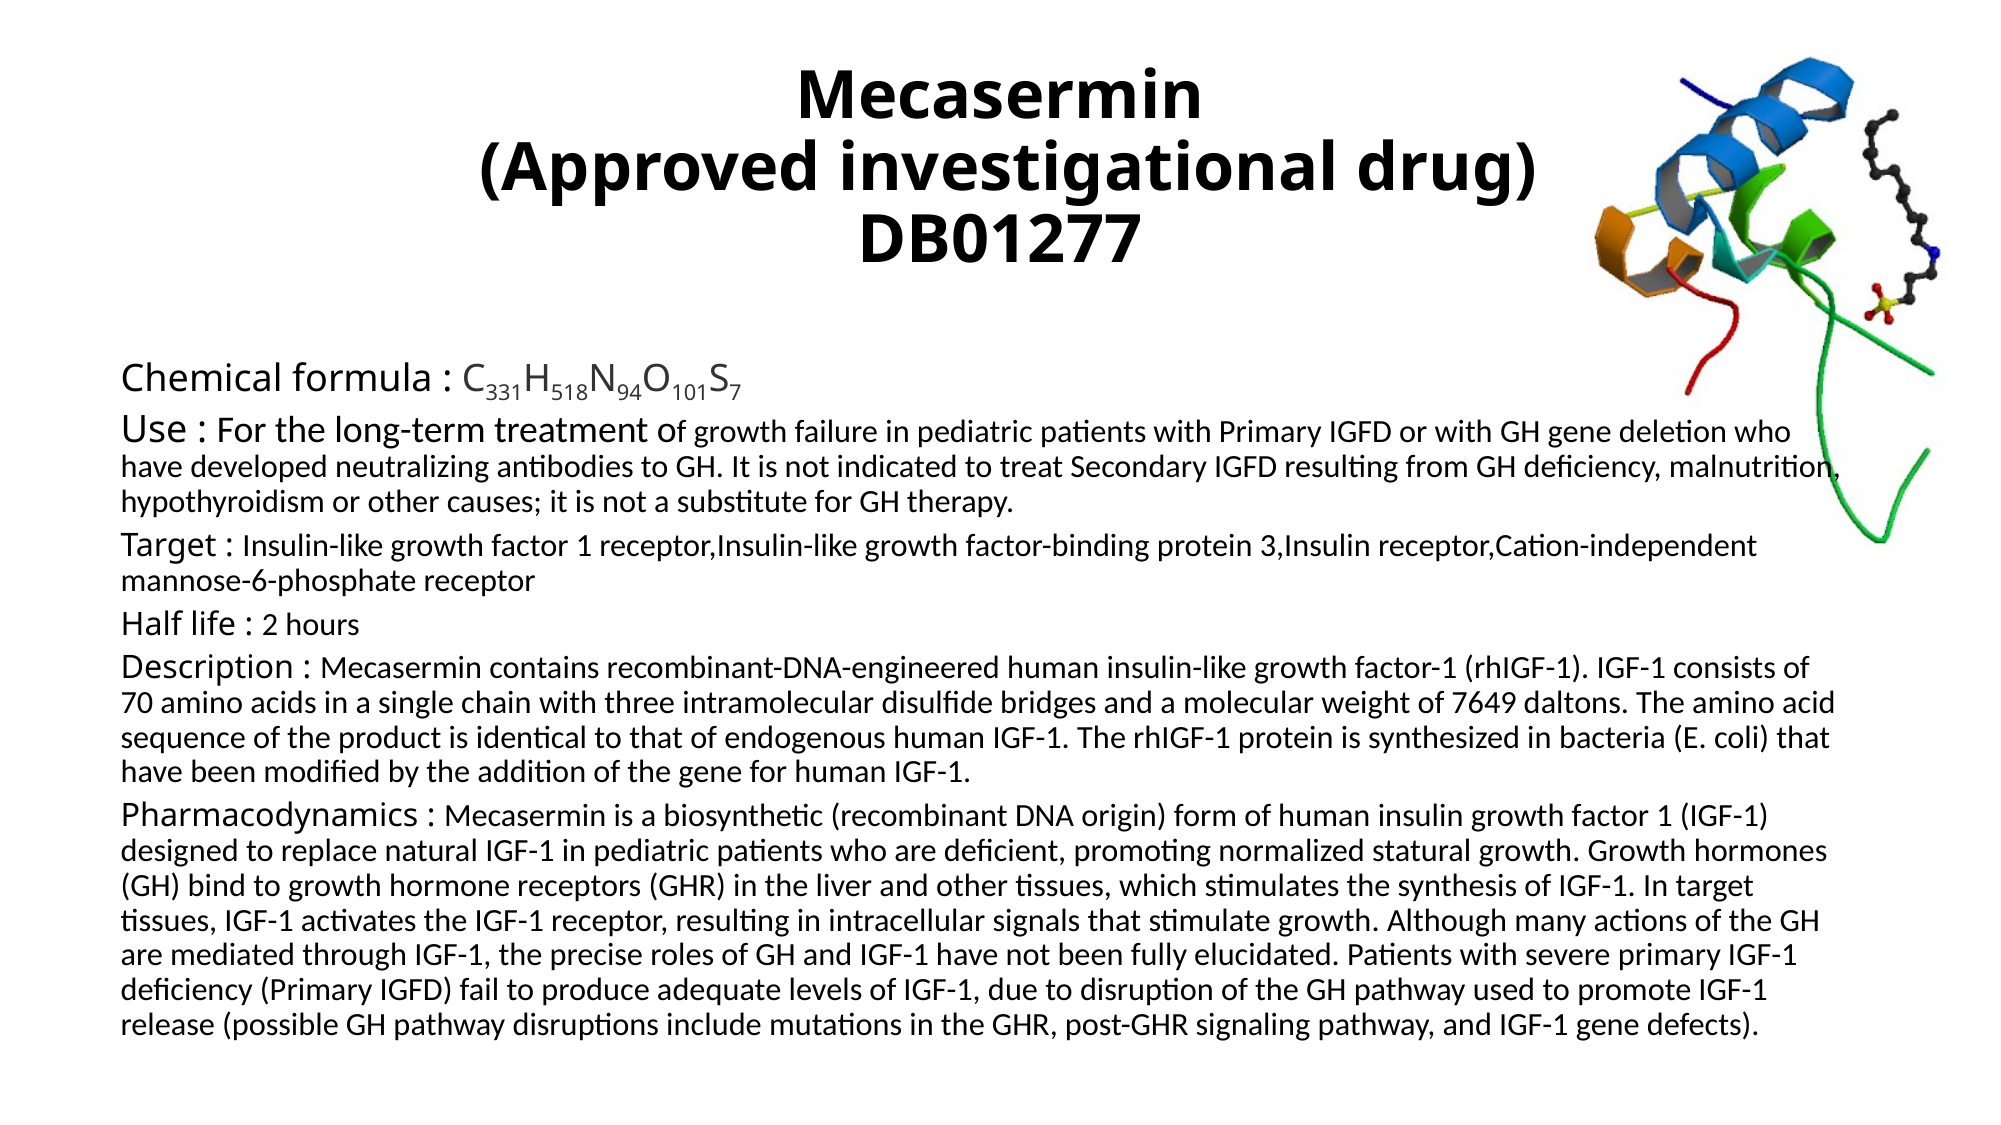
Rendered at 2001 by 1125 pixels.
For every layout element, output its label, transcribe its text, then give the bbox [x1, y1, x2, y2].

picture [1451, 0, 2000, 573]
title Mecasermin (Approved investigational drug) DB01277 [137, 59, 1451, 278]
list Chemical formula : C331H518N94O101S7 Use : For the long-term treatment of growth failure in pediatric patients with Primary IGFD or with GH gene deletion who have developed neutralizing antibodies to GH. It is not indicated to treat Secondary IGFD resulting from GH deficiency, malnutrition, hypothyroidism or other causes; it is not a substitute for GH therapy. Target : Insulin-like growth factor 1 receptor,Insulin-like growth factor-binding protein 3,Insulin receptor,Cation-independent mannose-6-phosphate receptor Half life : 2 hours Description : Mecasermin contains recombinant-DNA-engineered human insulin-like growth factor-1 (rhIGF-1). IGF-1 consists of 70 amino acids in a single chain with three intramolecular disulfide bridges and a molecular weight of 7649 daltons. The amino acid sequence of the product is identical to that of endogenous human IGF-1. The rhIGF-1 protein is synthesized in bacteria (E. coli) that have been modified by the addition of the gene for human IGF-1. Pharmacodynamics : Mecasermin is a biosynthetic (recombinant DNA origin) form of human insulin growth factor 1 (IGF-1) designed to replace natural IGF-1 in pediatric patients who are deficient, promoting normalized statural growth. Growth hormones (GH) bind to growth hormone receptors (GHR) in the liver and other tissues, which stimulates the synthesis of IGF-1. In target tissues, IGF-1 activates the IGF-1 receptor, resulting in intracellular signals that stimulate growth. Although many actions of the GH are mediated through IGF-1, the precise roles of GH and IGF-1 have not been fully elucidated. Patients with severe primary IGF-1 deficiency (Primary IGFD) fail to produce adequate levels of IGF-1, due to disruption of the GH pathway used to promote IGF-1 release (possible GH pathway disruptions include mutations in the GHR, post-GHR signaling pathway, and IGF-1 gene defects). [105, 299, 1863, 1082]
